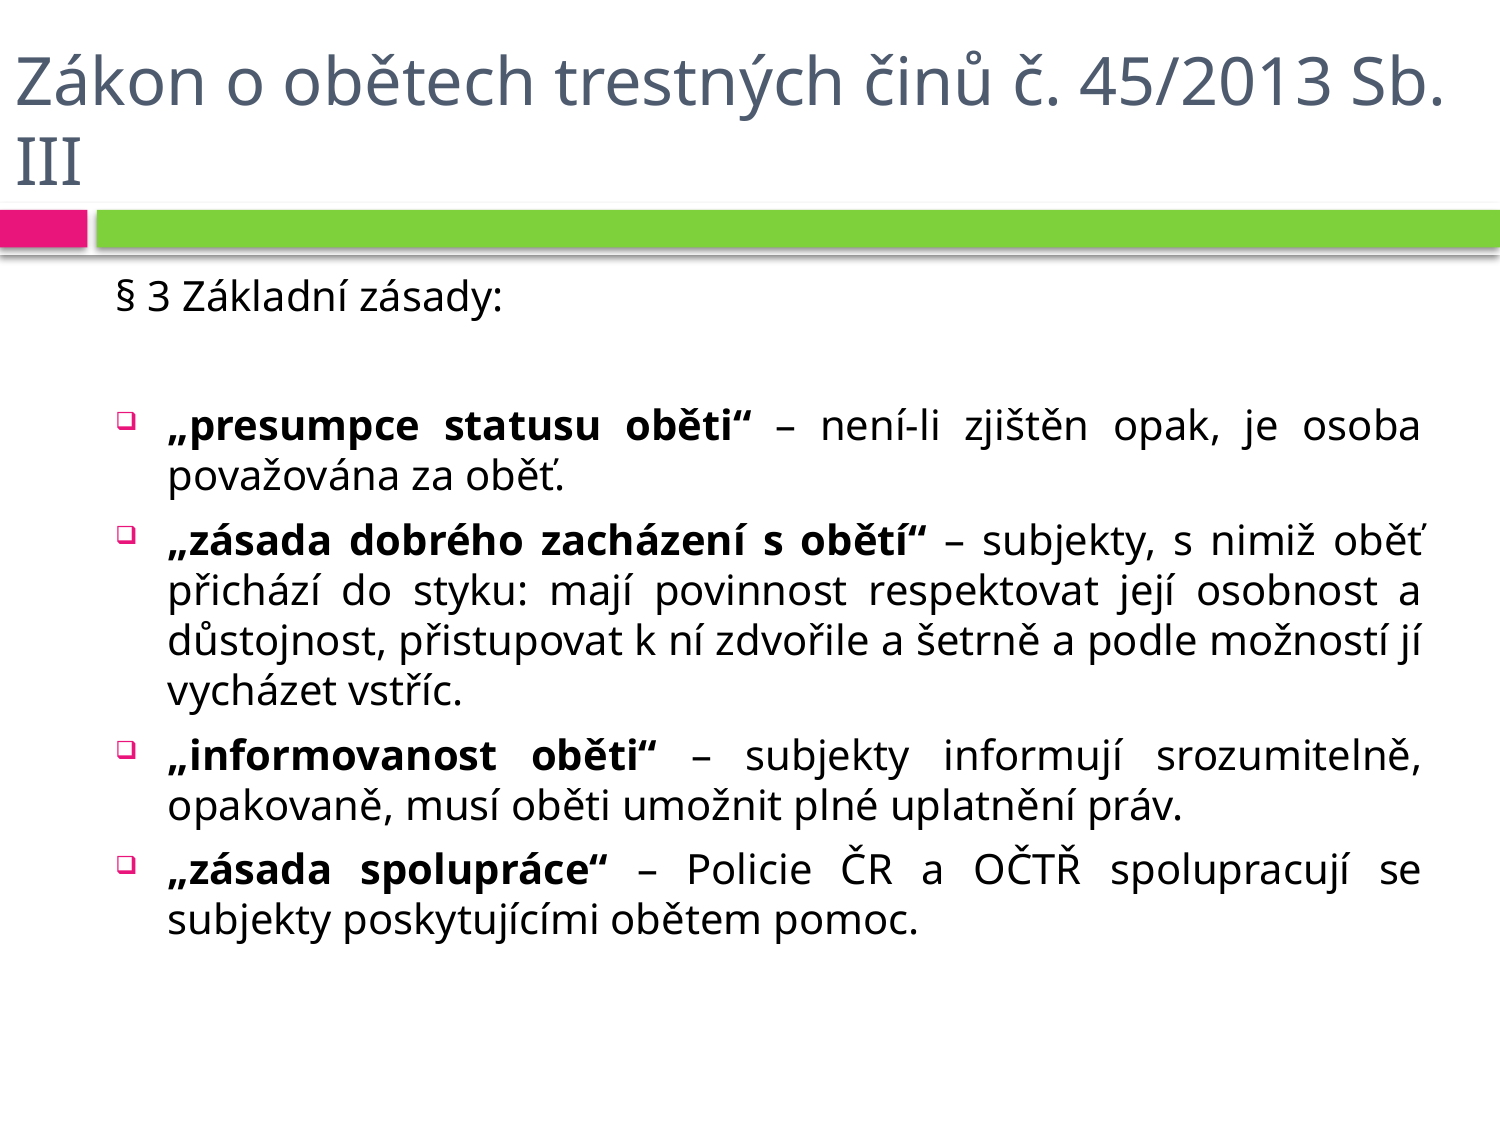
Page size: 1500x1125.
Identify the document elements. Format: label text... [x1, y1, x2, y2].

title Zákon o obětech trestných činů č. 45/2013 Sb. III [0, 37, 1483, 200]
list § 3 Základní zásady: „presumpce statusu oběti“ – není-li zjištěn opak, je osoba považována za oběť. „zásada dobrého zacházení s obětí“ – subjekty, s nimiž oběť přichází do styku: mají povinnost respektovat její osobnost a důstojnost, přistupovat k ní zdvořile a šetrně a podle možností jí vycházet vstříc. „informovanost oběti“ – subjekty informují srozumitelně, opakovaně, musí oběti umožnit plné uplatnění práv. „zásada spolupráce“ – Policie ČR a OČTŘ spolupracují se subjekty poskytujícími obětem pomoc. [100, 262, 1438, 1000]
